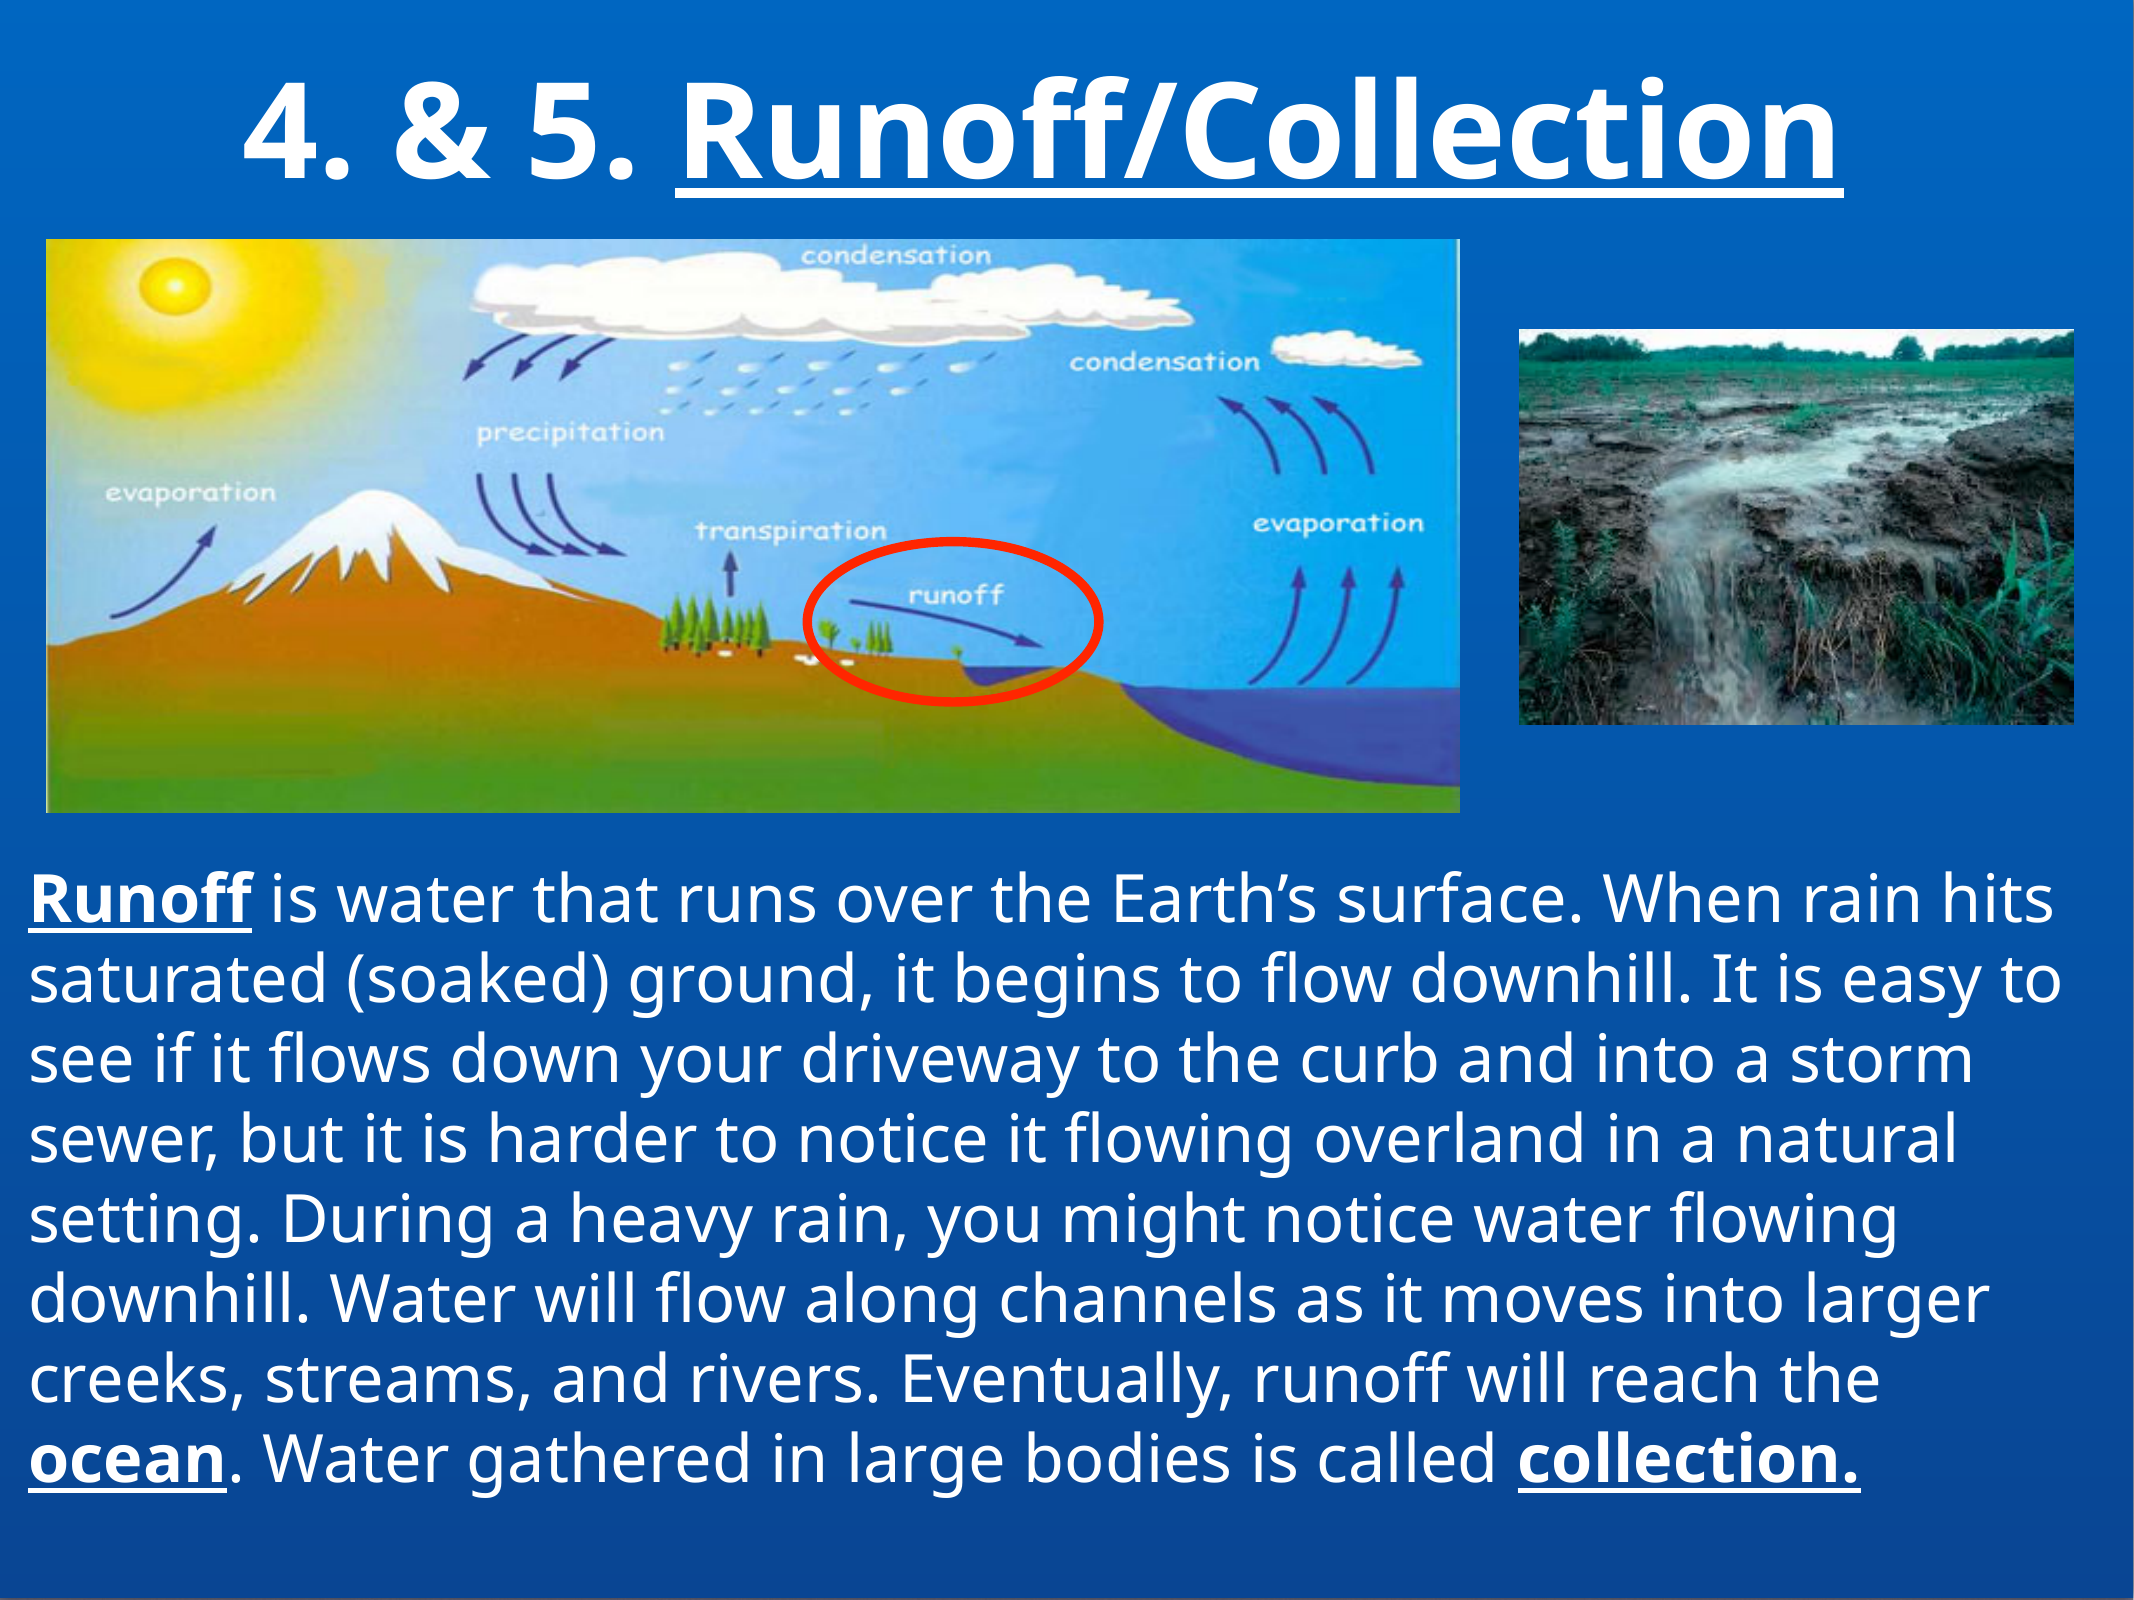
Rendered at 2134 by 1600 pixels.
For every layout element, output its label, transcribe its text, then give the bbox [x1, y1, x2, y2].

picture [1281, 557, 1295, 564]
list Runoff is water that runs over the Earth’s surface. When rain hits saturated (soaked) ground, it begins to flow downhill. It is easy to see if it flows down your driveway to the curb and into a storm sewer, but it is harder to notice it flowing overland in a natural setting. During a heavy rain, you might notice water flowing downhill. Water will flow along channels as it moves into larger creeks, streams, and rivers. Eventually, runoff will reach the ocean. Water gathered in large bodies is called collection. [19, 811, 2114, 1541]
picture [1396, 633, 1401, 641]
picture [1452, 239, 1460, 656]
title 4. & 5. Runoff/Collection [206, 0, 1925, 309]
picture [1384, 519, 1388, 531]
picture [1391, 518, 1424, 532]
picture [1337, 321, 1349, 325]
picture [46, 239, 1460, 813]
text_box [0, 0, 2134, 1598]
picture [1519, 328, 2075, 726]
